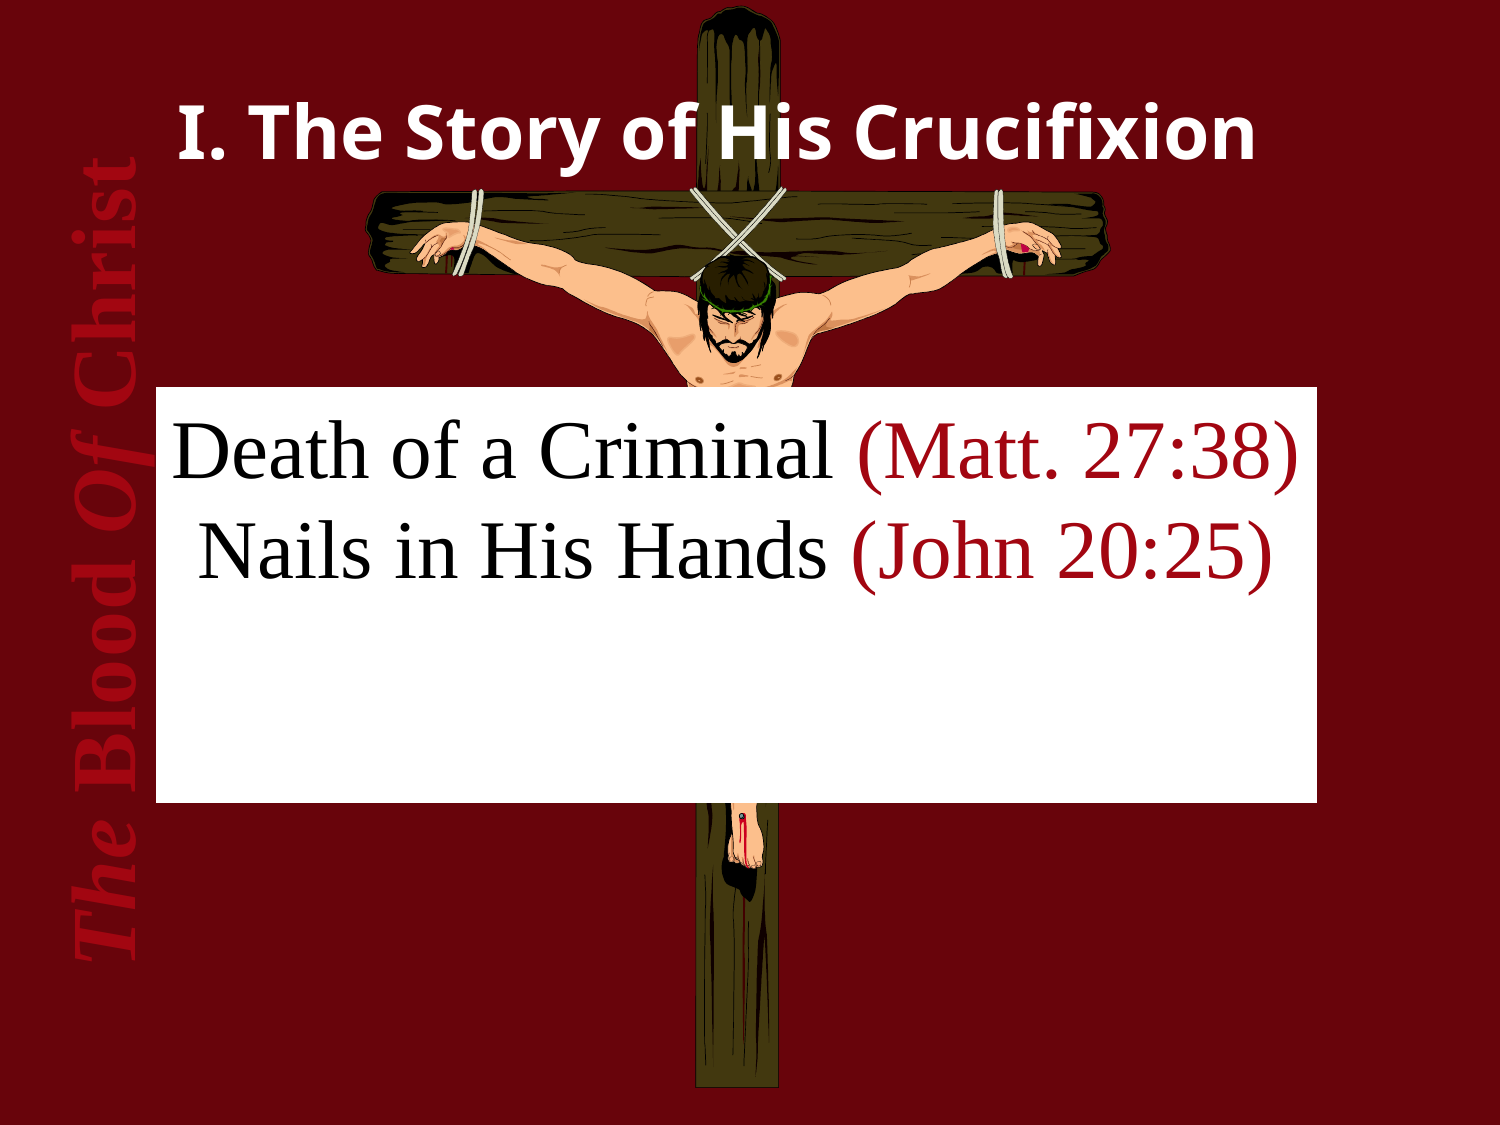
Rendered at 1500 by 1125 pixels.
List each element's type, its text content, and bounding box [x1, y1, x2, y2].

text_box Death of a Criminal (Matt. 27:38) Nails in His Hands (John 20:25) [161, 387, 357, 803]
text_box The Blood Of Christ [0, 141, 161, 984]
text_box I. The Story of His Crucifixion [1121, 50, 1275, 182]
text_box Death of a Criminal (Matt. 27:38) Nails in His Hands (John 20:25) [1121, 387, 1316, 803]
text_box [362, 0, 1117, 1088]
text_box I. The Story of His Crucifixion [163, 50, 357, 182]
